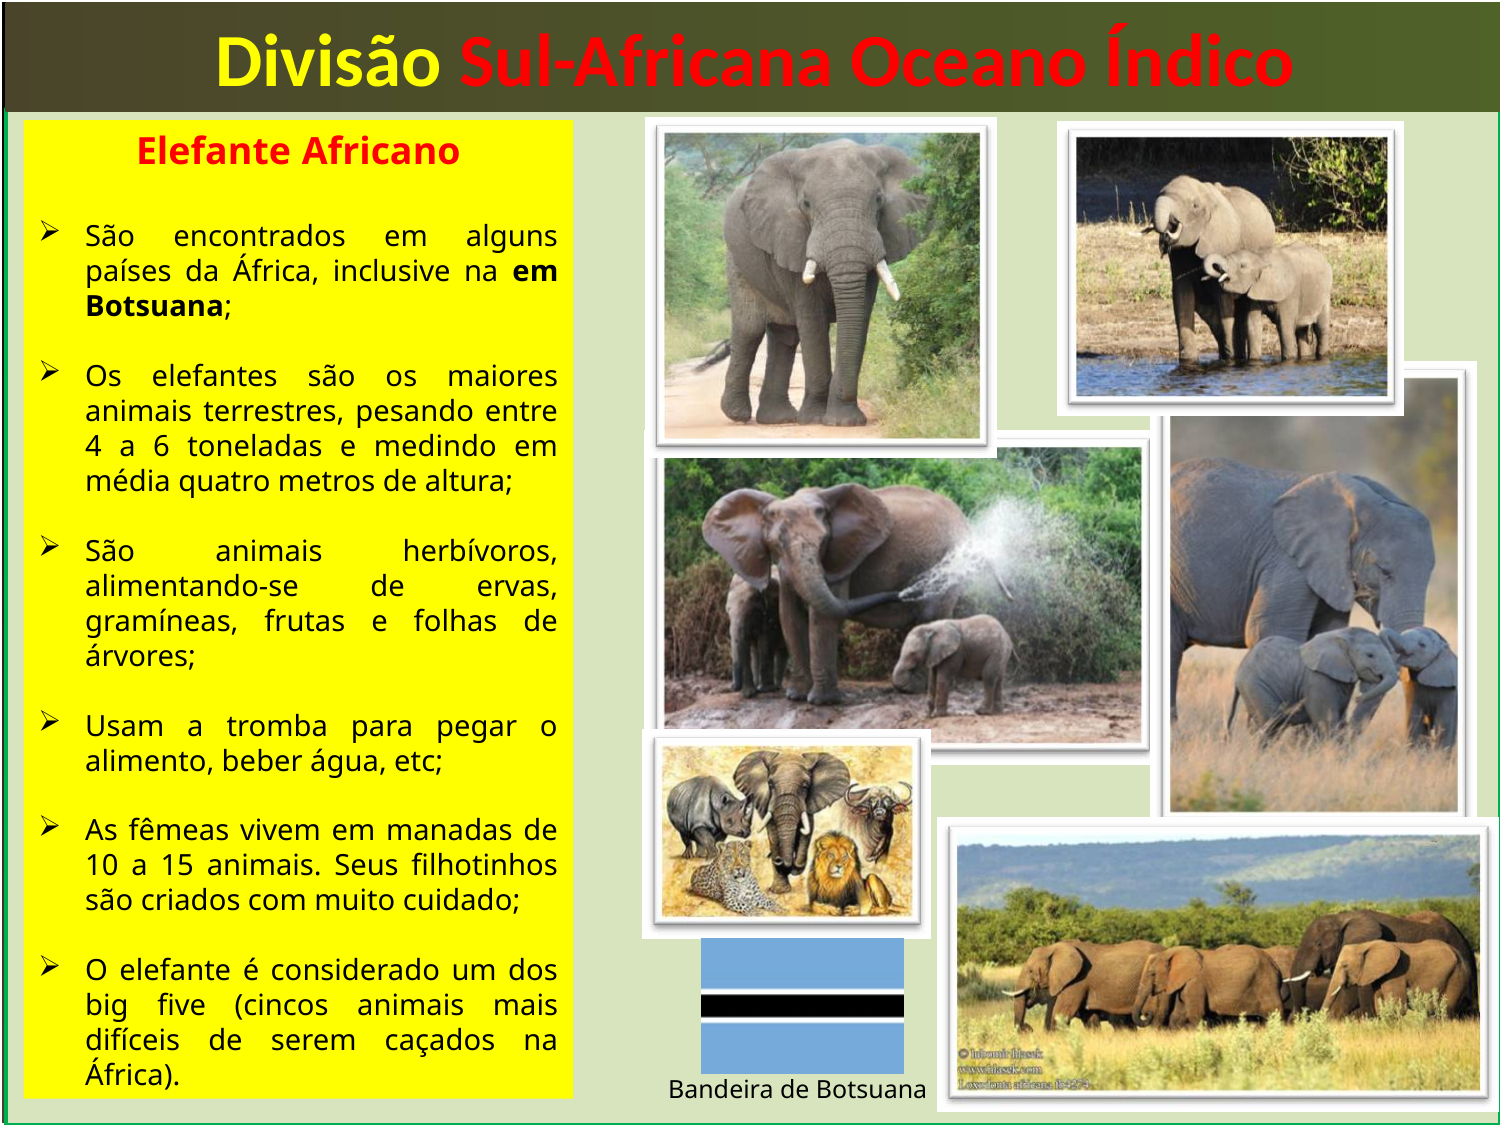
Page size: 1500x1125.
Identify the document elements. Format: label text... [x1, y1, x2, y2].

picture [642, 117, 1499, 1113]
text_box Elefante Africano São encontrados em alguns países da África, inclusive na em Botsuana; Os elefantes são os maiores animais terrestres, pesando entre 4 a 6 toneladas e medindo em média quatro metros de altura; São animais herbívoros, alimentando-se de ervas, gramíneas, frutas e folhas de árvores; Usam a tromba para pegar o alimento, beber água, etc; As fêmeas vivem em manadas de 10 a 15 animais. Seus filhotinhos são criados com muito cuidado; O elefante é considerado um dos big five (cincos animais mais difíceis de serem caçados na África). [23, 120, 574, 1099]
text_box Bandeira de Botsuana [653, 1066, 932, 1112]
